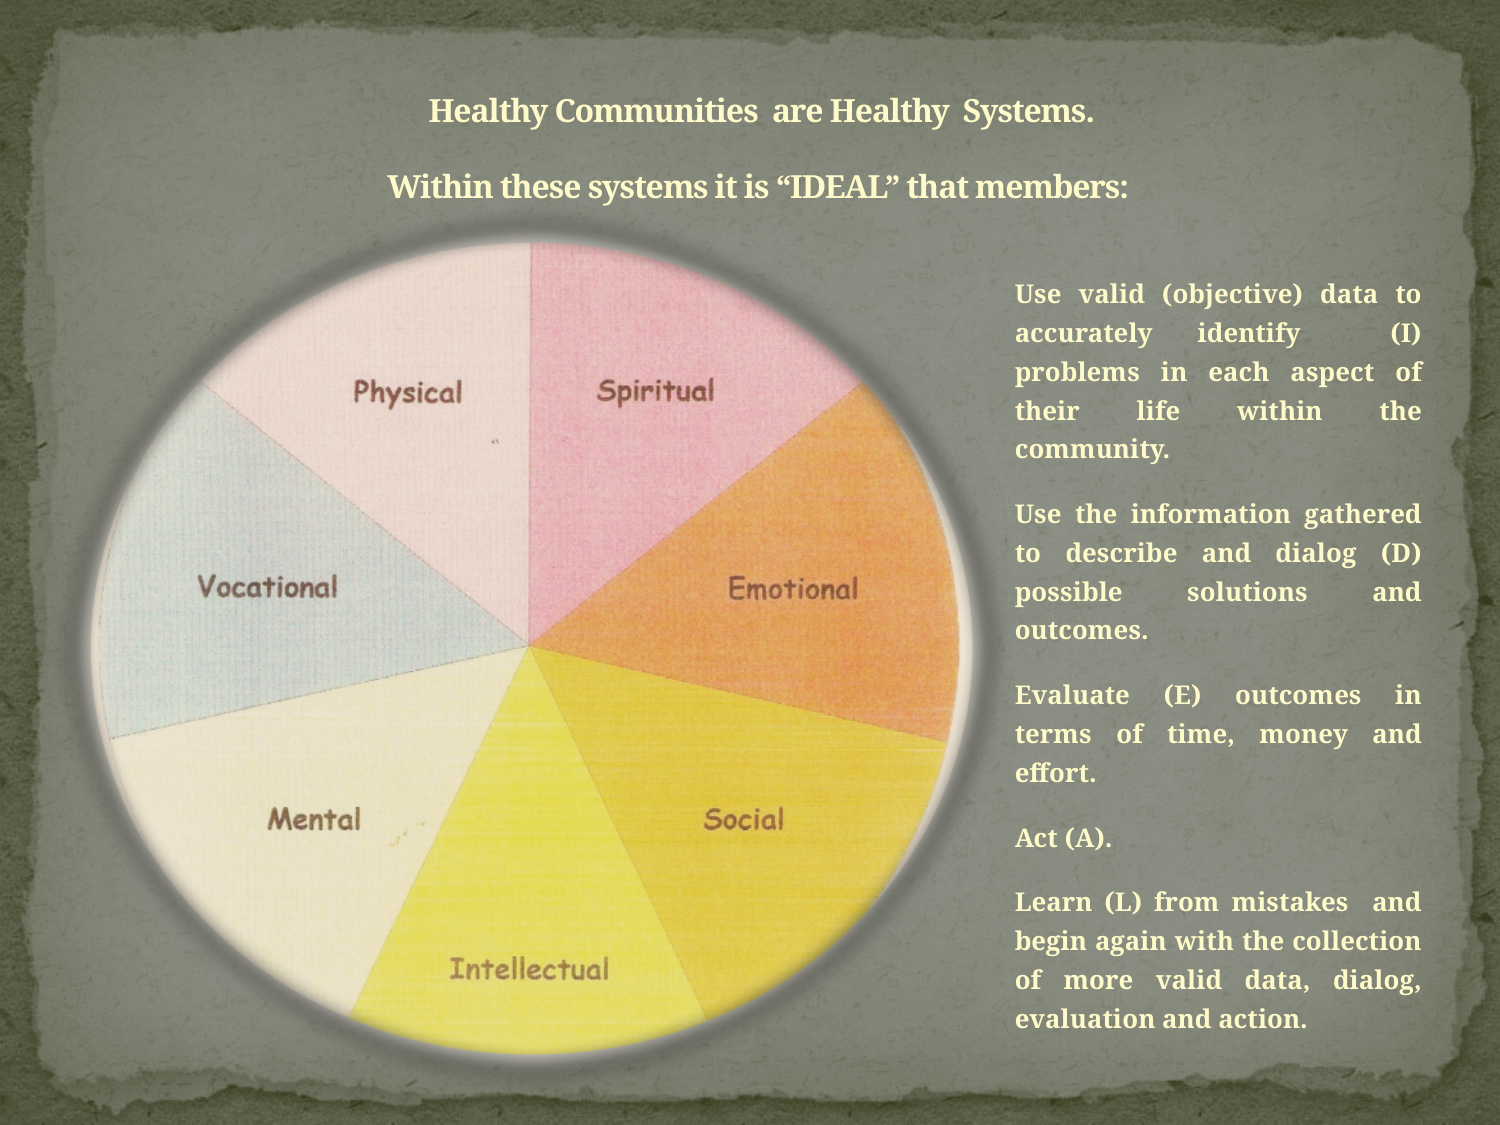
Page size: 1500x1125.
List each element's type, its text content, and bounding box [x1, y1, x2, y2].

text_box Healthy Communities are Healthy Systems. Within these systems it is “IDEAL” that members: [99, 74, 1438, 213]
list Use valid (objective) data to accurately identify (I) problems in each aspect of their life within the community. Use the information gathered to describe and dialog (D) possible solutions and outcomes. Evaluate (E) outcomes in terms of time, money and effort. Act (A). Learn (L) from mistakes and begin again with the collection of more valid data, dialog, evaluation and action. [999, 262, 1438, 1050]
picture [75, 227, 986, 1069]
